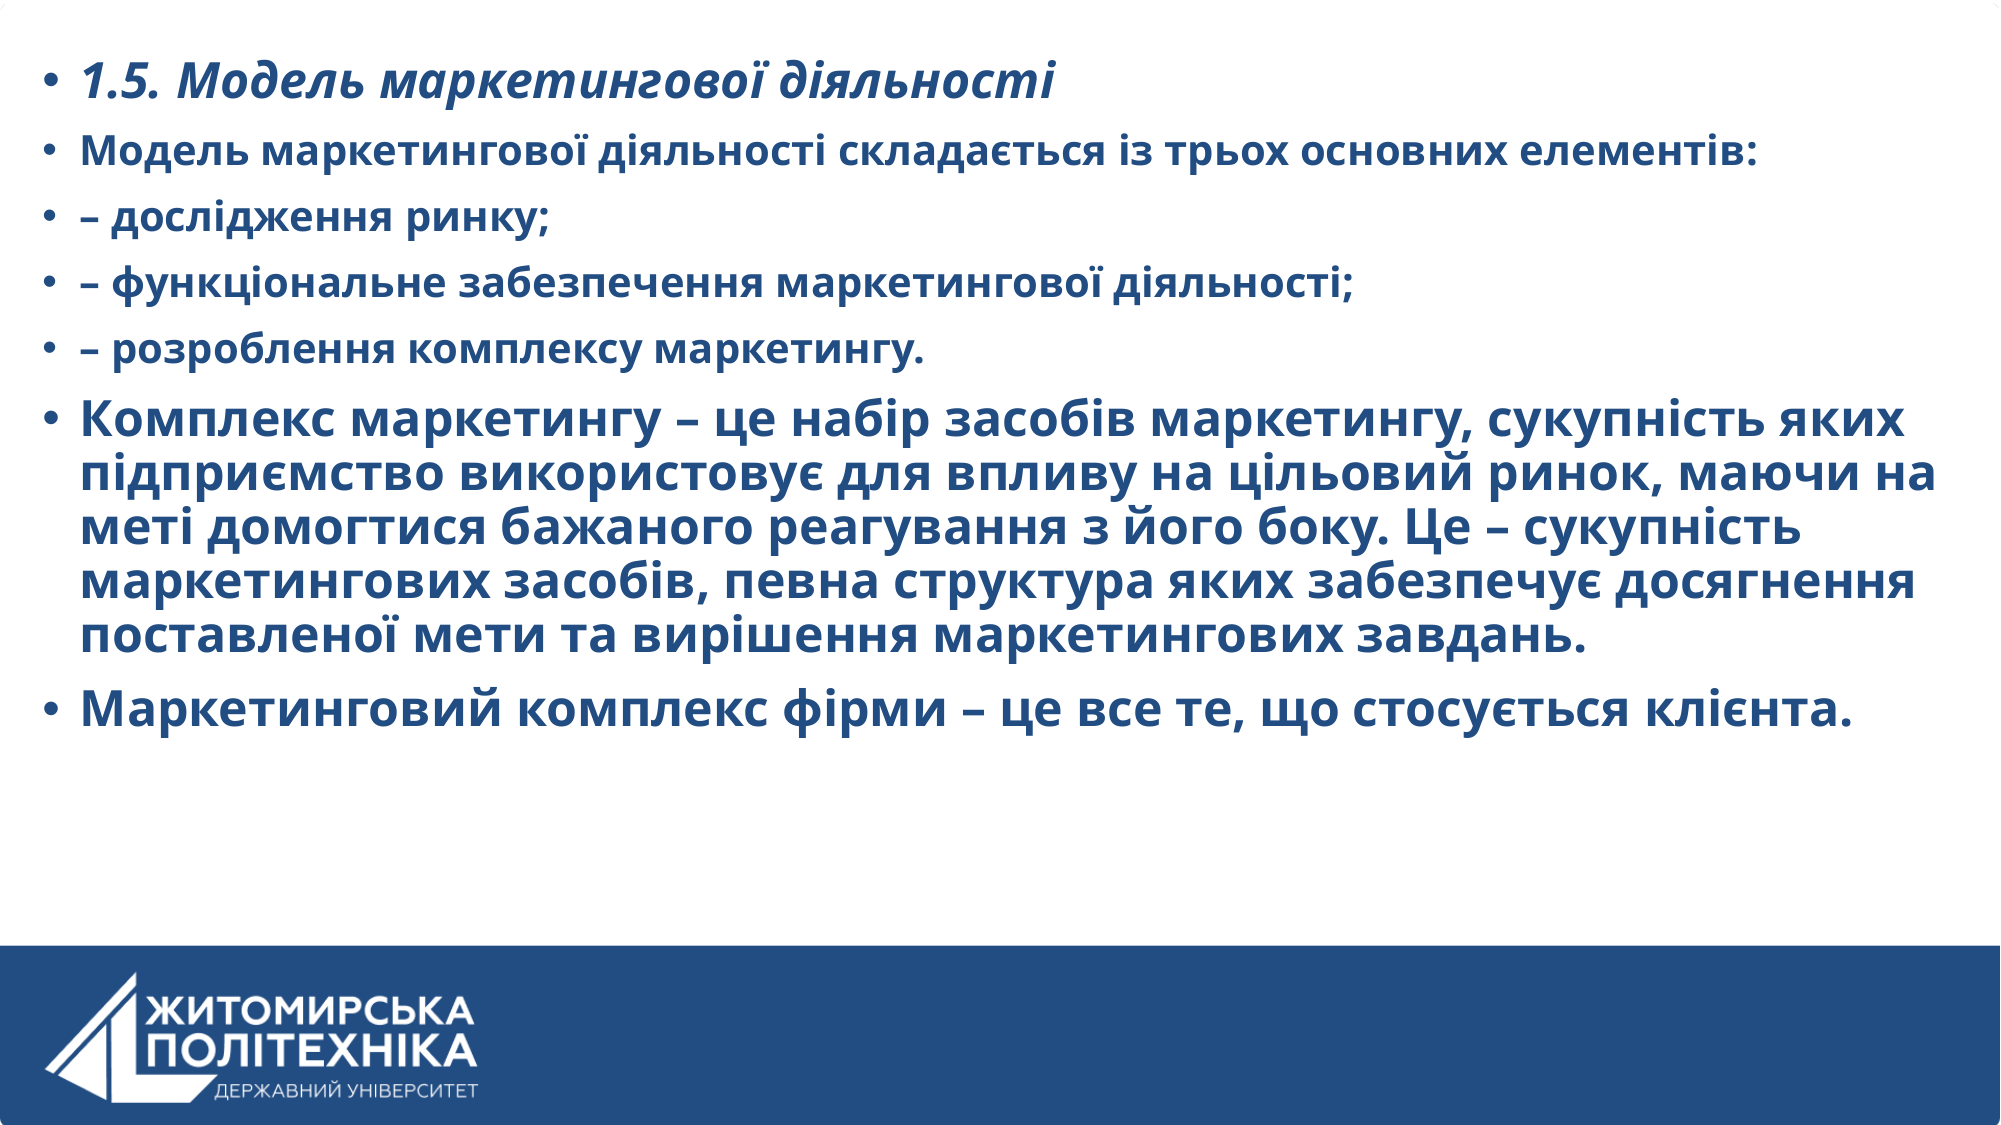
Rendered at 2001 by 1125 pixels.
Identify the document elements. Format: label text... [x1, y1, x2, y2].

picture [0, 3, 2000, 1125]
list 1.5. Модель маркетингової діяльності Модель маркетингової діяльності складається із трьох основних елементів: – дослідження ринку; – функціональне забезпечення маркетингової діяльності; – розроблення комплексу маркетингу. Комплекс маркетингу – це набір засобів маркетингу, сукупність яких підприємство використовує для впливу на цільовий ринок, маючи на меті домогтися бажаного реагування з його боку. Це – сукупність маркетингових засобів, певна структура яких забезпечує досягнення поставленої мети та вирішення маркетингових завдань. Маркетинговий комплекс фірми – це все те, що стосується клієнта. [27, 47, 1973, 945]
